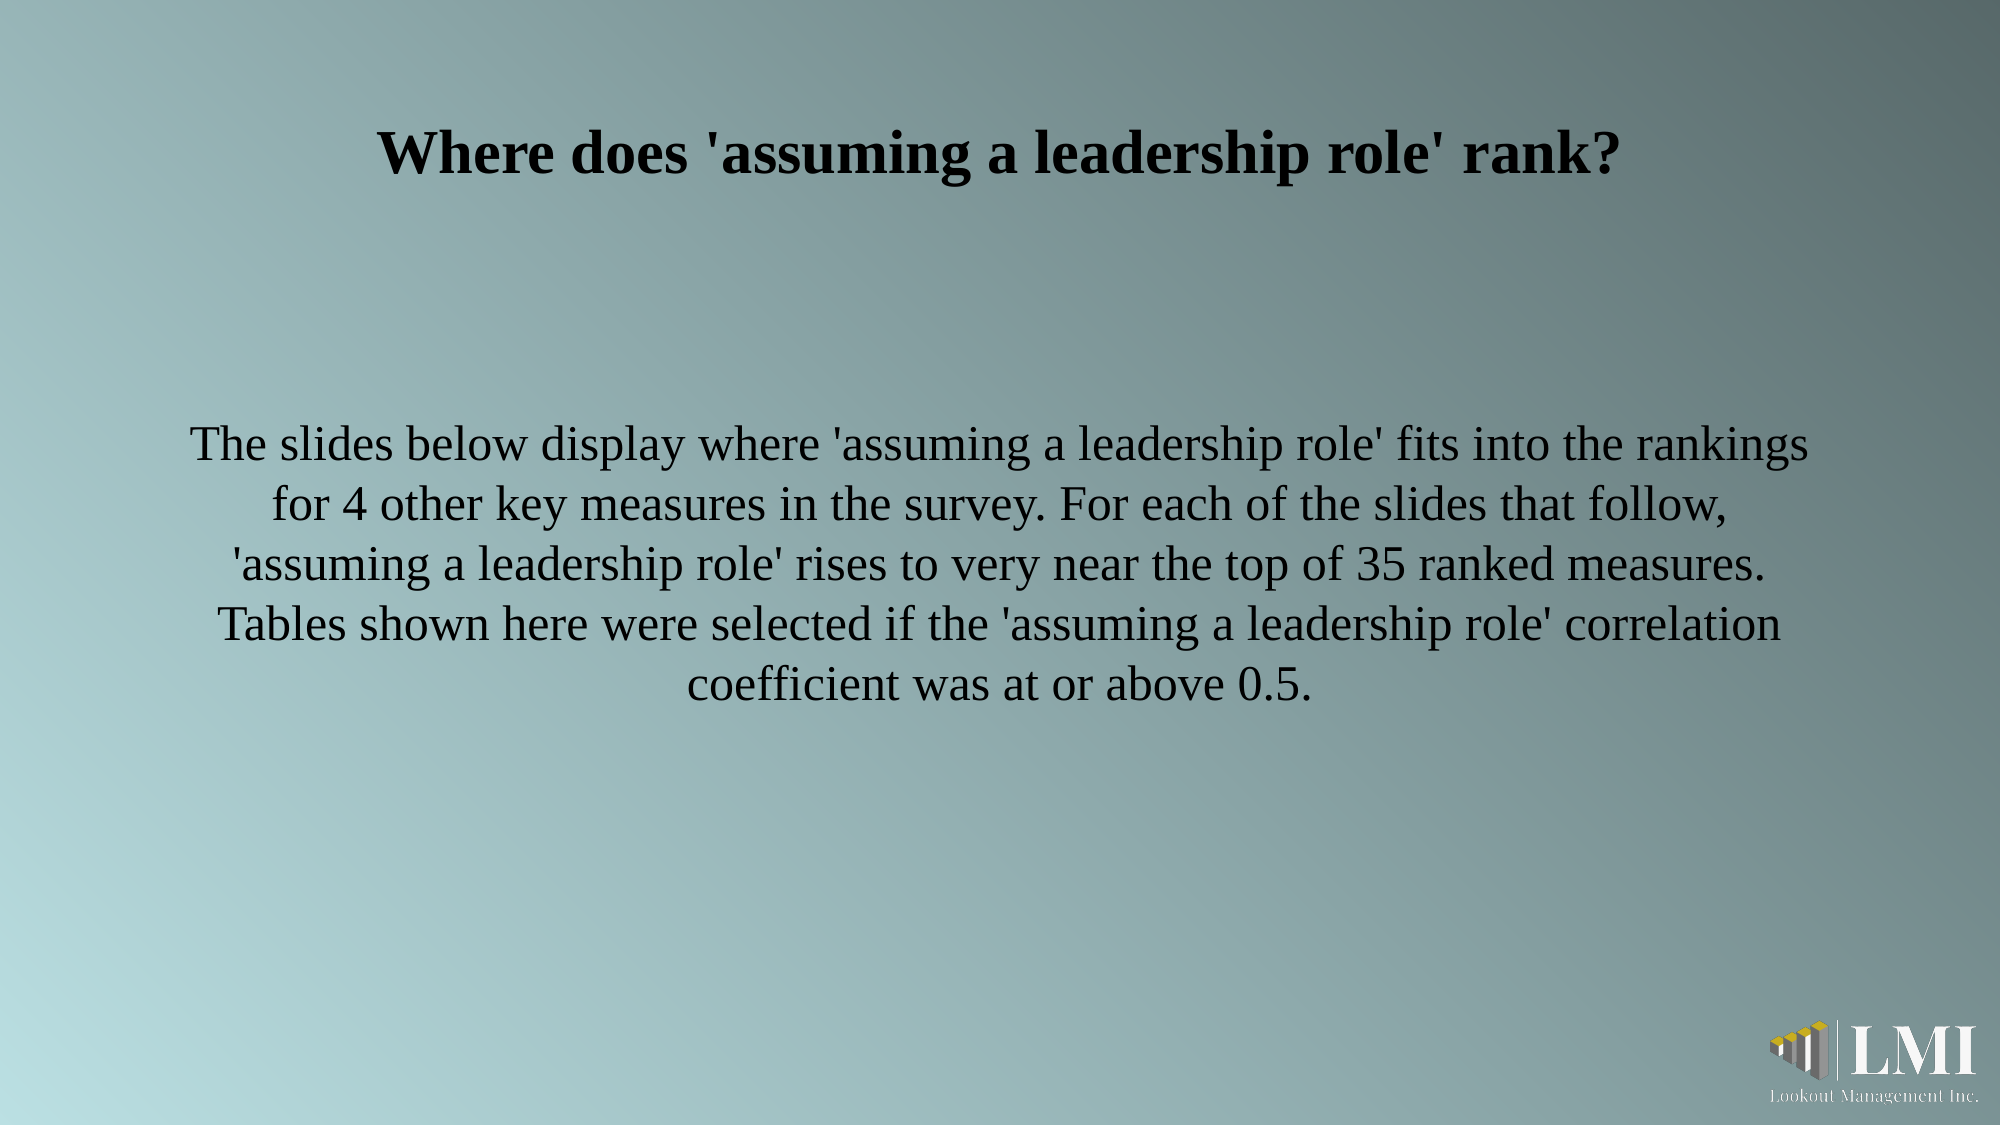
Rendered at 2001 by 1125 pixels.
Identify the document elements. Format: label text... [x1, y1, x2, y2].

text_box Where does 'assuming a leadership role' rank? [270, 104, 1730, 194]
text_box The slides below display where 'assuming a leadership role' fits into the rankings for 4 other key measures in the survey. For each of the slides that follow, 'assuming a leadership role' rises to very near the top of 35 ranked measures. Tables shown here were selected if the 'assuming a leadership role' correlation coefficient was at or above 0.5. [166, 403, 1834, 719]
picture [1770, 1020, 1978, 1105]
